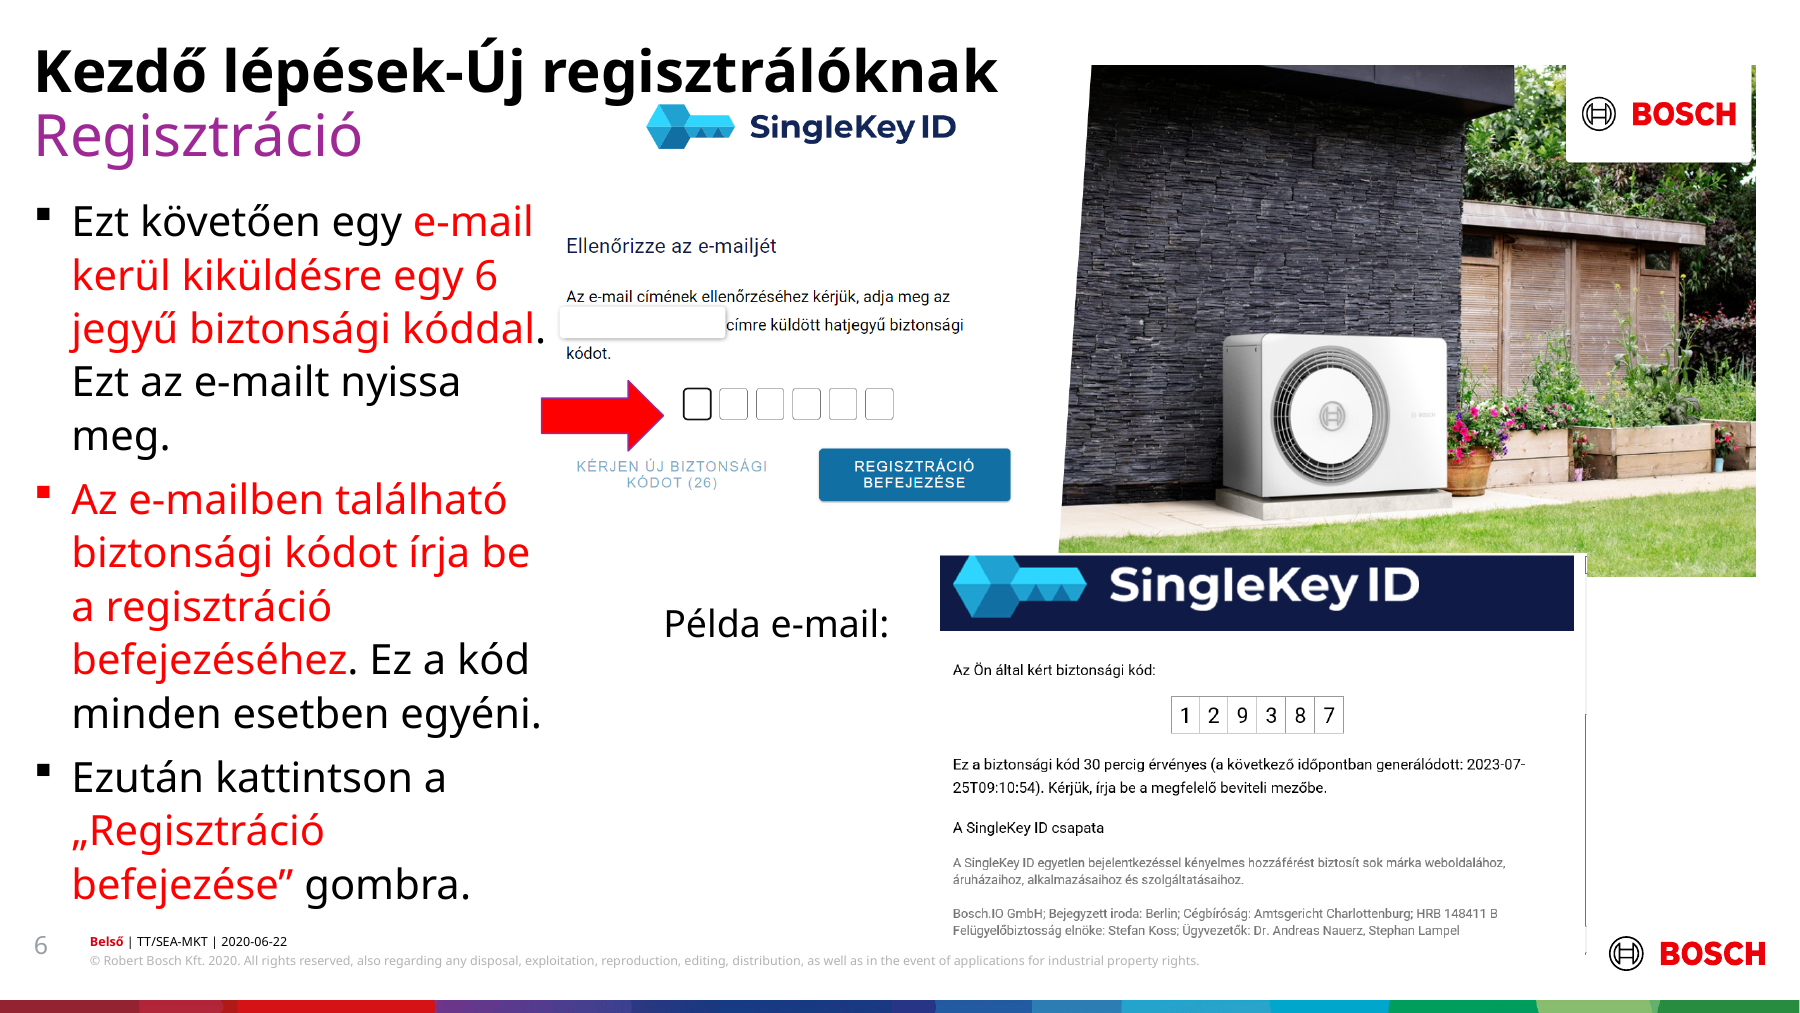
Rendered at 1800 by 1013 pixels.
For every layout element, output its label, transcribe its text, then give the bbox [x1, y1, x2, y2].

picture [530, 65, 1756, 955]
list Ezt követően egy e-mail kerül kiküldésre egy 6 jegyű biztonsági kóddal. Ezt az e-mailt nyissa meg. Az e-mailben található biztonsági kódot írja be a regisztráció befejezéséhez. Ez a kód minden esetben egyéni. Ezután kattintson a „Regisztráció befejezése” gombra. [33, 191, 552, 955]
list Kezdő lépések-Új regisztrálóknak [33, 42, 1766, 107]
title Regisztráció [1756, 107, 1766, 171]
picture [1388, 1000, 1800, 1013]
slide_number 6 [33, 929, 81, 997]
text_box Példa e-mail: [663, 600, 842, 714]
picture [0, 1000, 1270, 1013]
title Regisztráció [33, 107, 530, 171]
